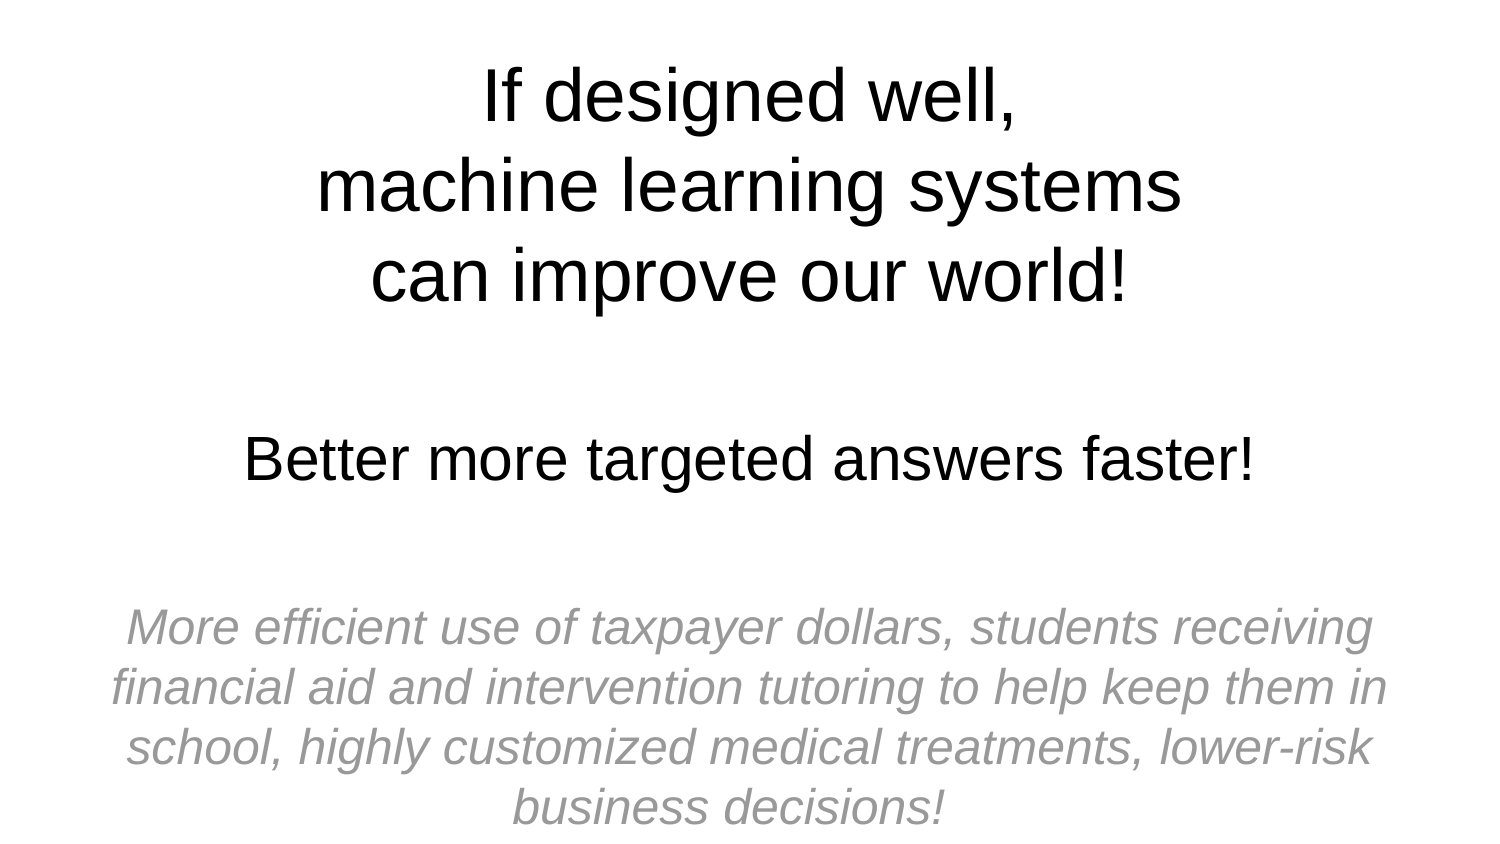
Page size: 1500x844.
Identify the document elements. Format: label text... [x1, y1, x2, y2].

subtitle If designed well, machine learning systems can improve our world! Better more targeted answers faster! More efficient use of taxpayer dollars, students receiving financial aid and intervention tutoring to help keep them in school, highly customized medical treatments, lower-risk business decisions! [37, 31, 1463, 832]
